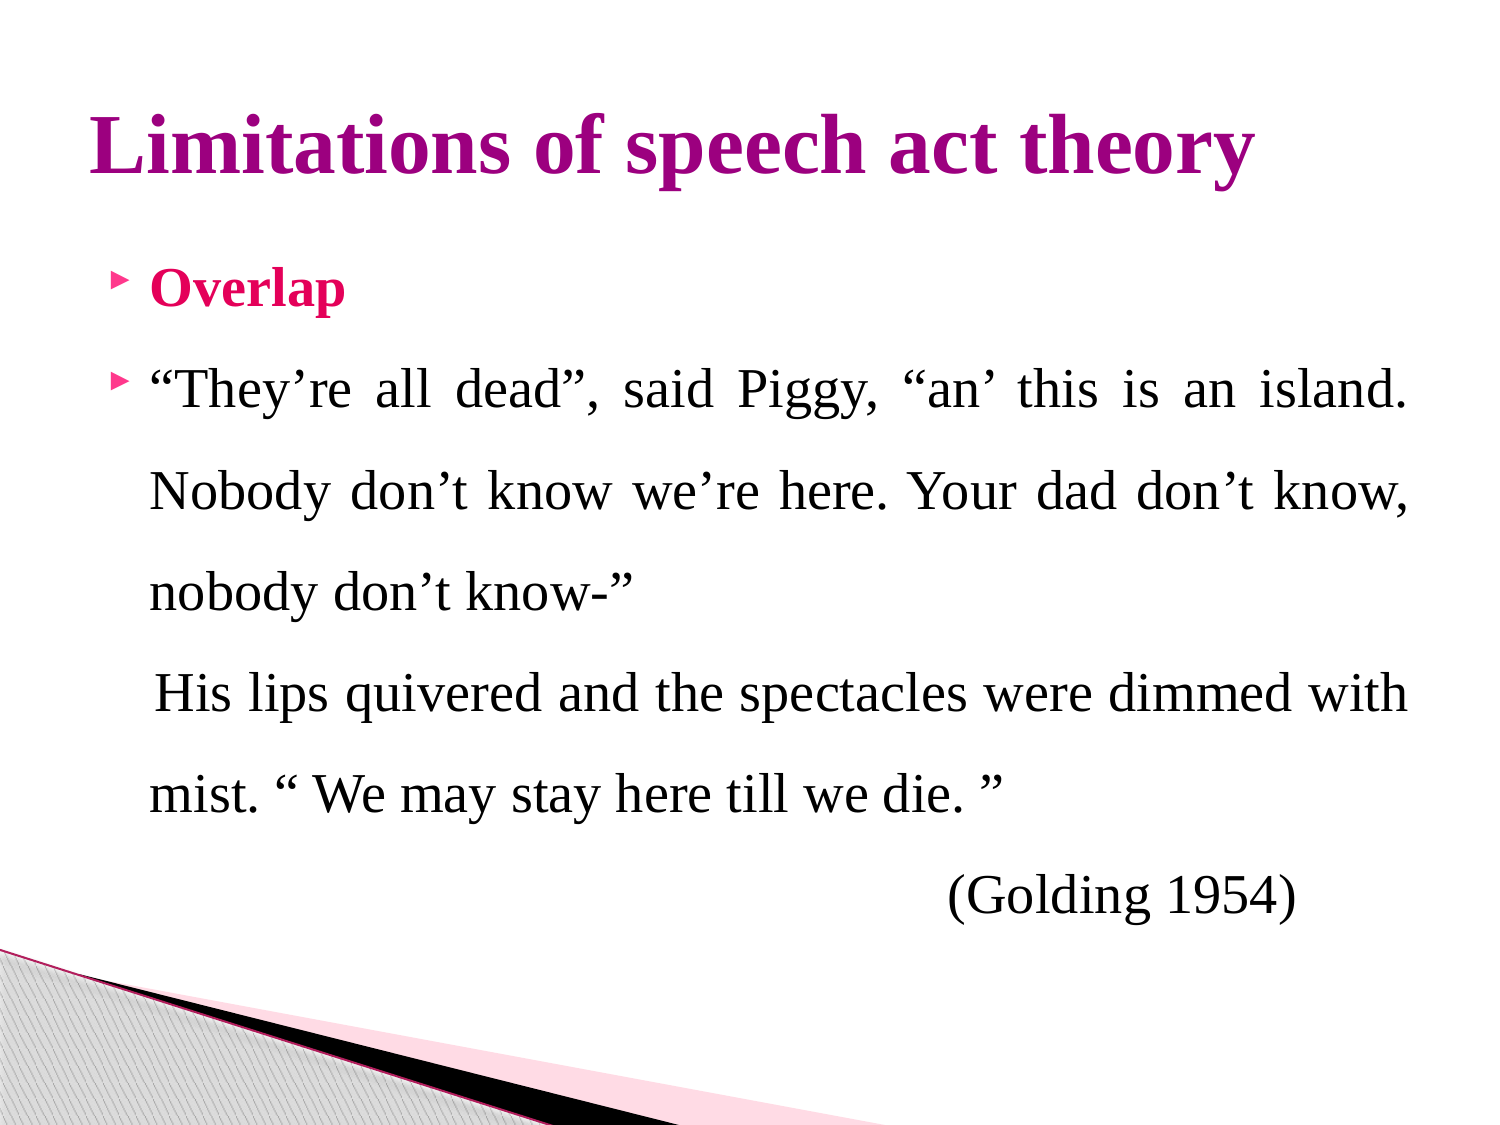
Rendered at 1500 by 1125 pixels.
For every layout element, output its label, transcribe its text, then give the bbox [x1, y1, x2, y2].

list Overlap “They’re all dead”, said Piggy, “an’ this is an island. Nobody don’t know we’re here. Your dad don’t know, nobody don’t know-” His lips quivered and the spectacles were dimmed with mist. “ We may stay here till we die. ” (Golding 1954) [75, 243, 1425, 986]
title Limitations of speech act theory [75, 45, 1425, 233]
